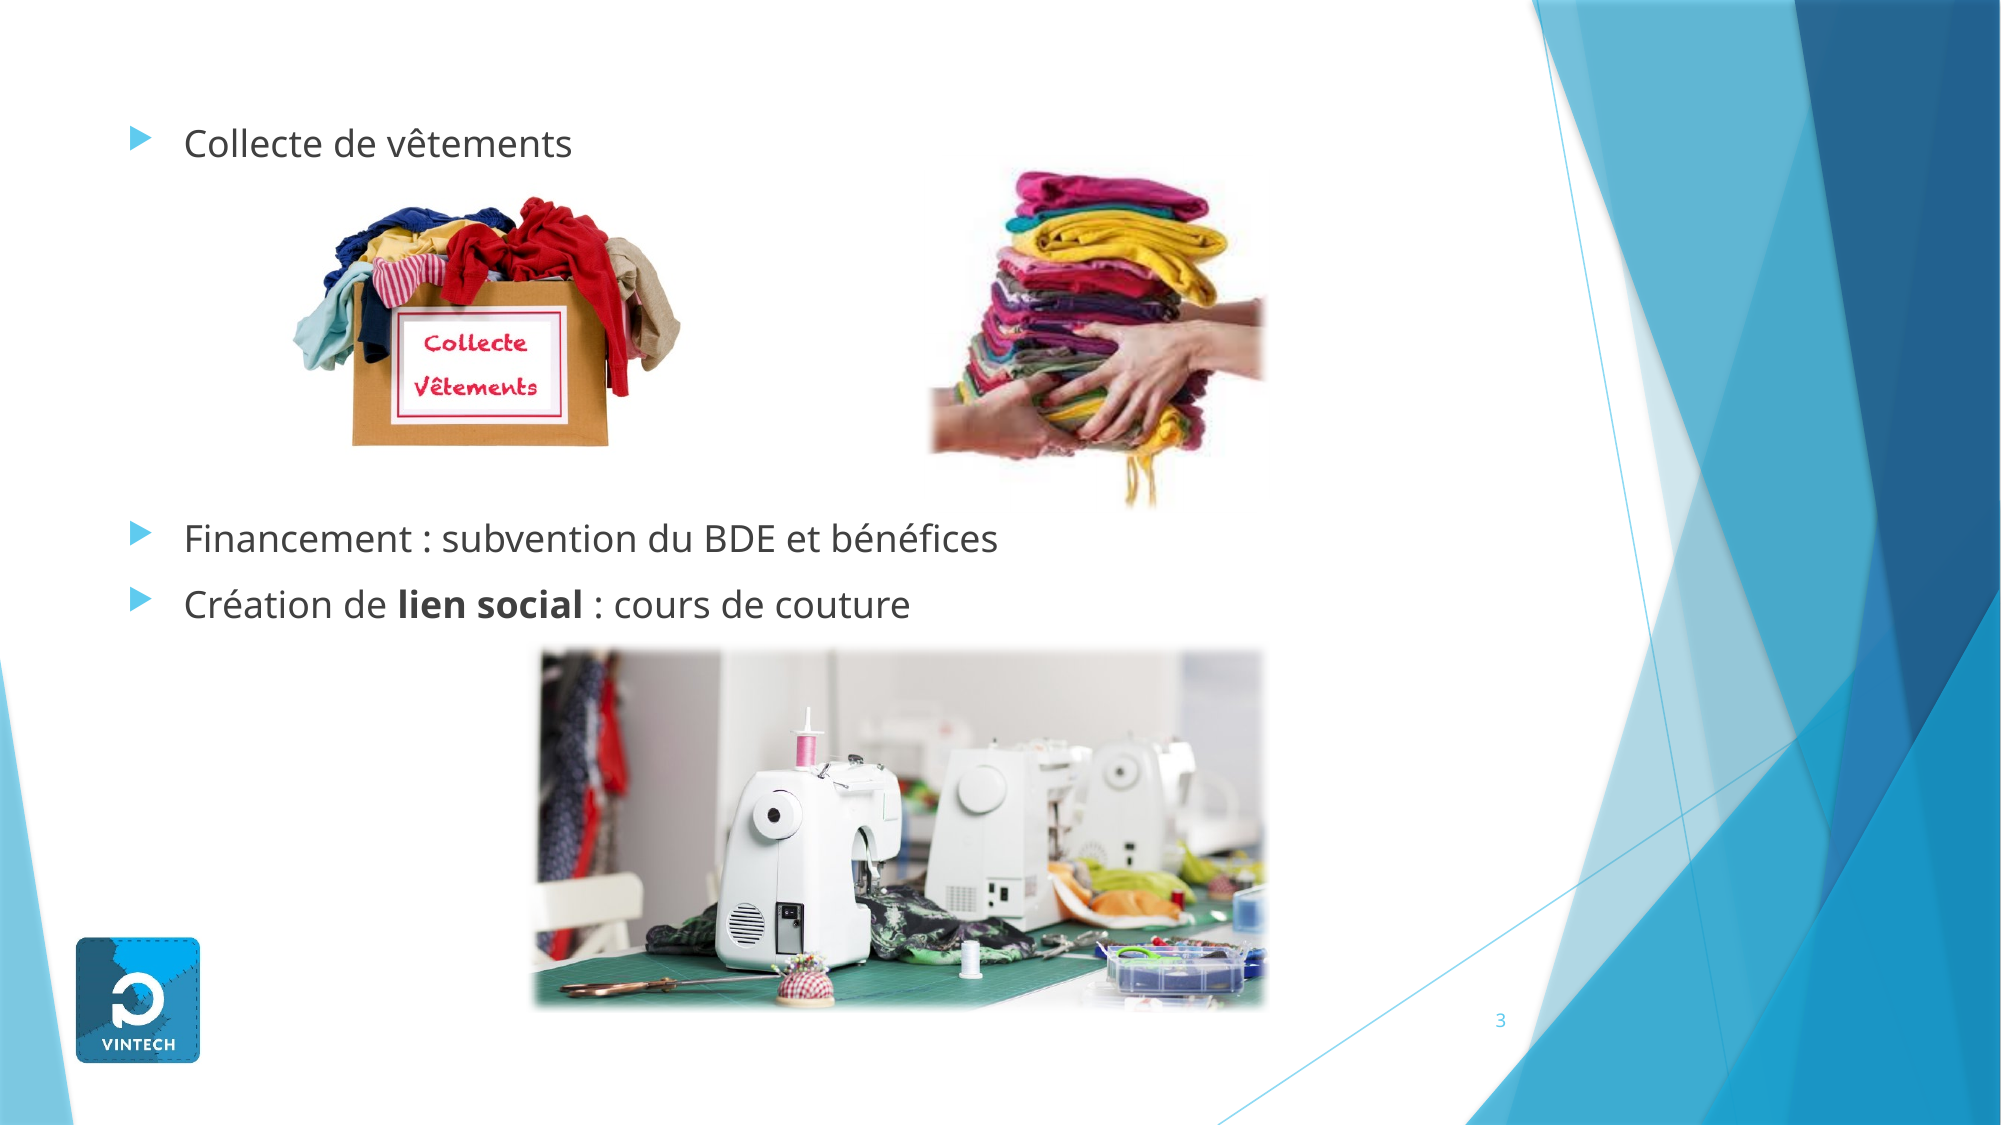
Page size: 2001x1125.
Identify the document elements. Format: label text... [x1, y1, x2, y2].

slide_number 3 [1409, 991, 1522, 1051]
list Collecte de vêtements Financement : subvention du BDE et bénéfices Création de lien social : cours de couture [112, 112, 1513, 1014]
picture [274, 181, 698, 472]
picture [525, 640, 1271, 1014]
picture [923, 155, 1271, 513]
picture [73, 935, 203, 1066]
